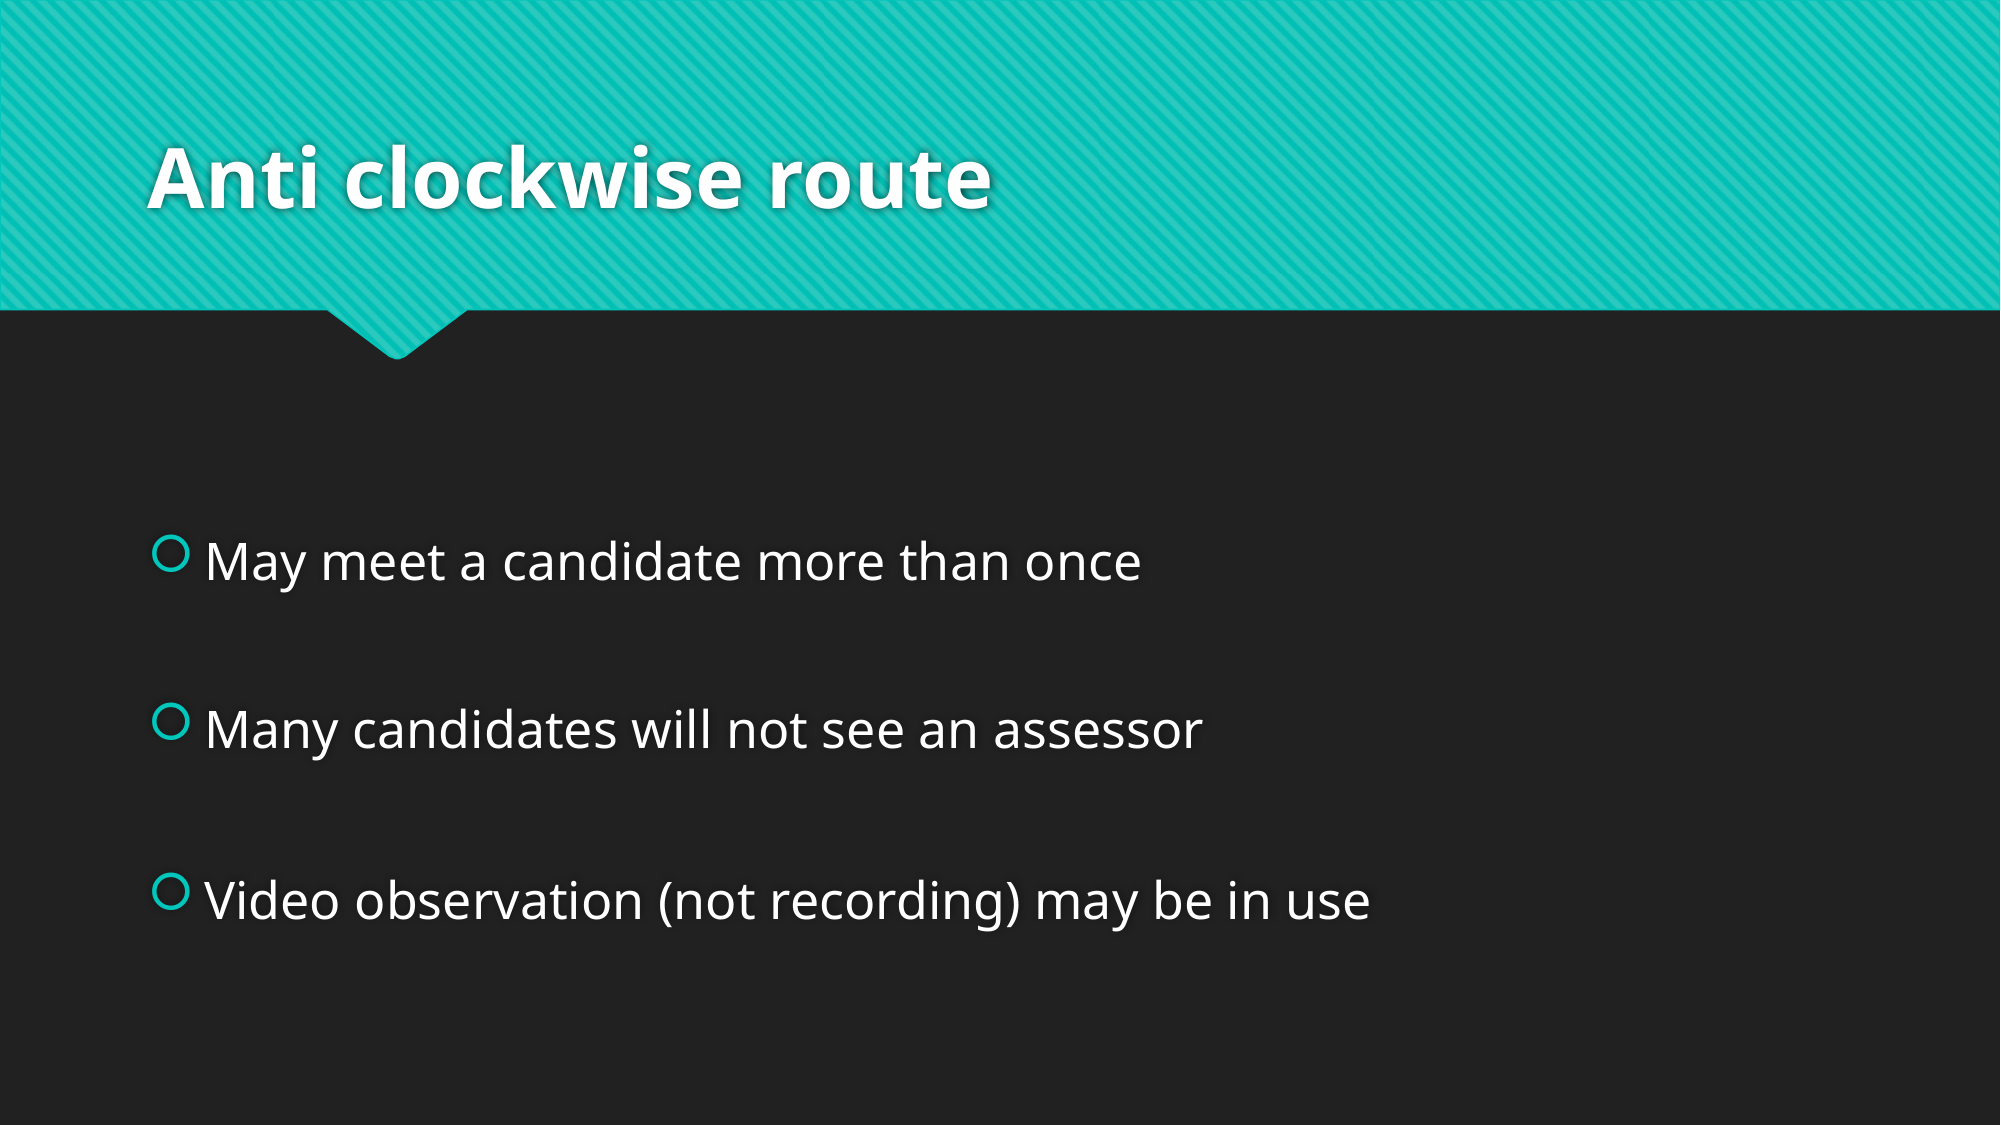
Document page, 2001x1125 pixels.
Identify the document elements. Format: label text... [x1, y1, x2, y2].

list May meet a candidate more than once Many candidates will not see an assessor Video observation (not recording) may be in use [132, 443, 1525, 1015]
title Anti clockwise route [132, 73, 1868, 233]
